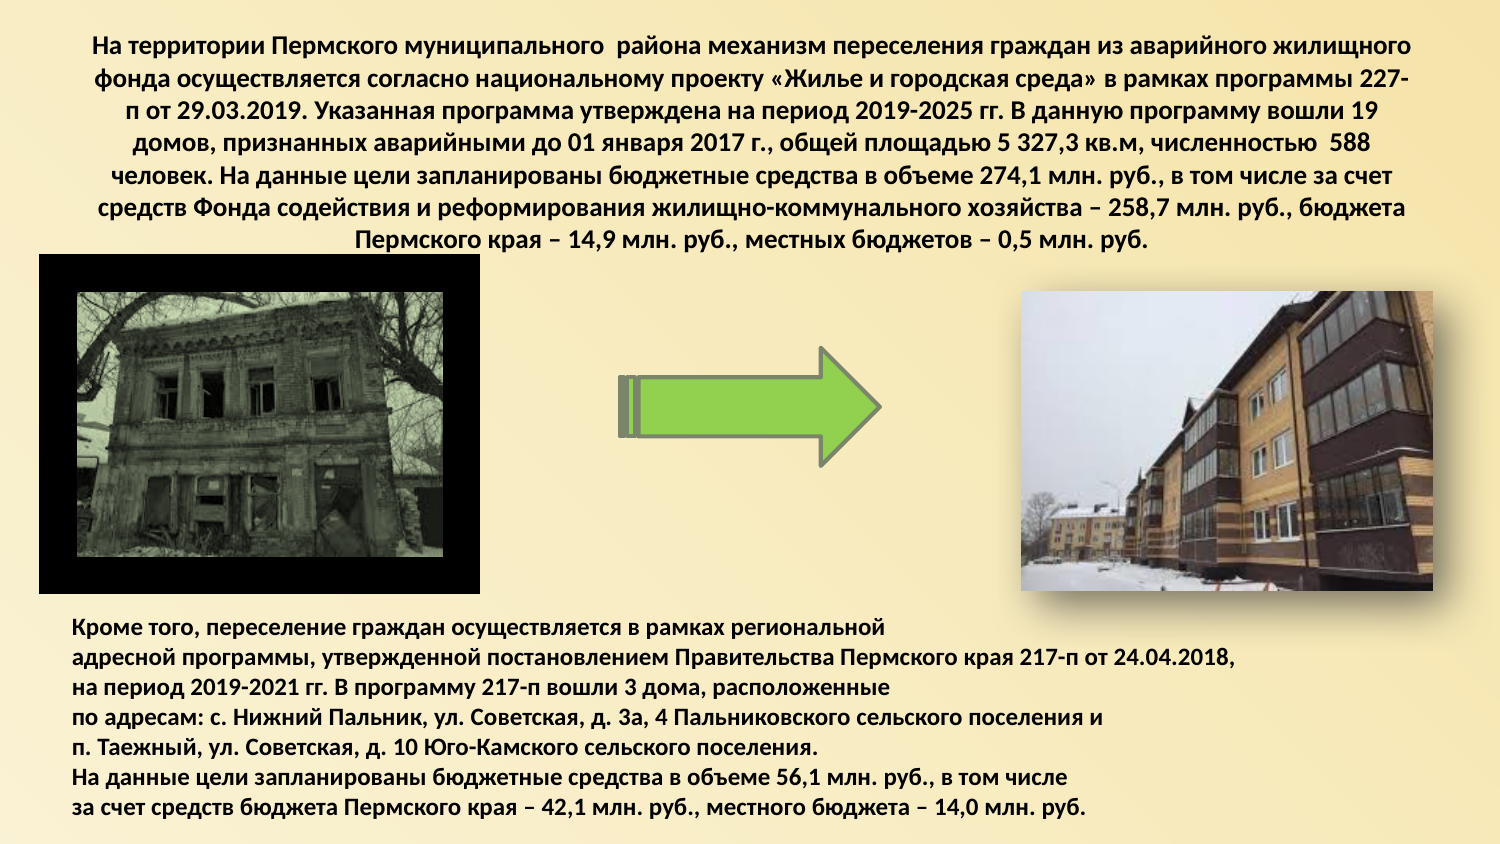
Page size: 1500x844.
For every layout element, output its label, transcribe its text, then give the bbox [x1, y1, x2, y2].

text_box Кроме того, переселение граждан осуществляется в рамках региональной адресной программы, утвержденной постановлением Правительства Пермского края 217-п от 24.04.2018, на период 2019-2021 гг. В программу 217-п вошли 3 дома, расположенные по адресам: с. Нижний Пальник, ул. Советская, д. 3а, 4 Пальниковского сельского поселения и п. Таежный, ул. Советская, д. 10 Юго-Камского сельского поселения. На данные цели запланированы бюджетные средства в объеме 56,1 млн. руб., в том числе за счет средств бюджета Пермского края – 42,1 млн. руб., местного бюджета – 14,0 млн. руб. [57, 603, 1259, 828]
picture [76, 291, 444, 558]
picture [1021, 291, 1433, 591]
title На территории Пермского муниципального района механизм переселения граждан из аварийного жилищного фонда осуществляется согласно национальному проекту «Жилье и городская среда» в рамках программы 227-п от 29.03.2019. Указанная программа утверждена на период 2019-2025 гг. В данную программу вошли 19 домов, признанных аварийными до 01 января 2017 г., общей площадью 5 327,3 кв.м, численностью 588 человек. На данные цели запланированы бюджетные средства в объеме 274,1 млн. руб., в том числе за счет средств Фонда содействия и реформирования жилищно-коммунального хозяйства – 258,7 млн. руб., бюджета Пермского края – 14,9 млн. руб., местных бюджетов – 0,5 млн. руб. [76, 20, 1427, 292]
text_box [618, 345, 882, 468]
